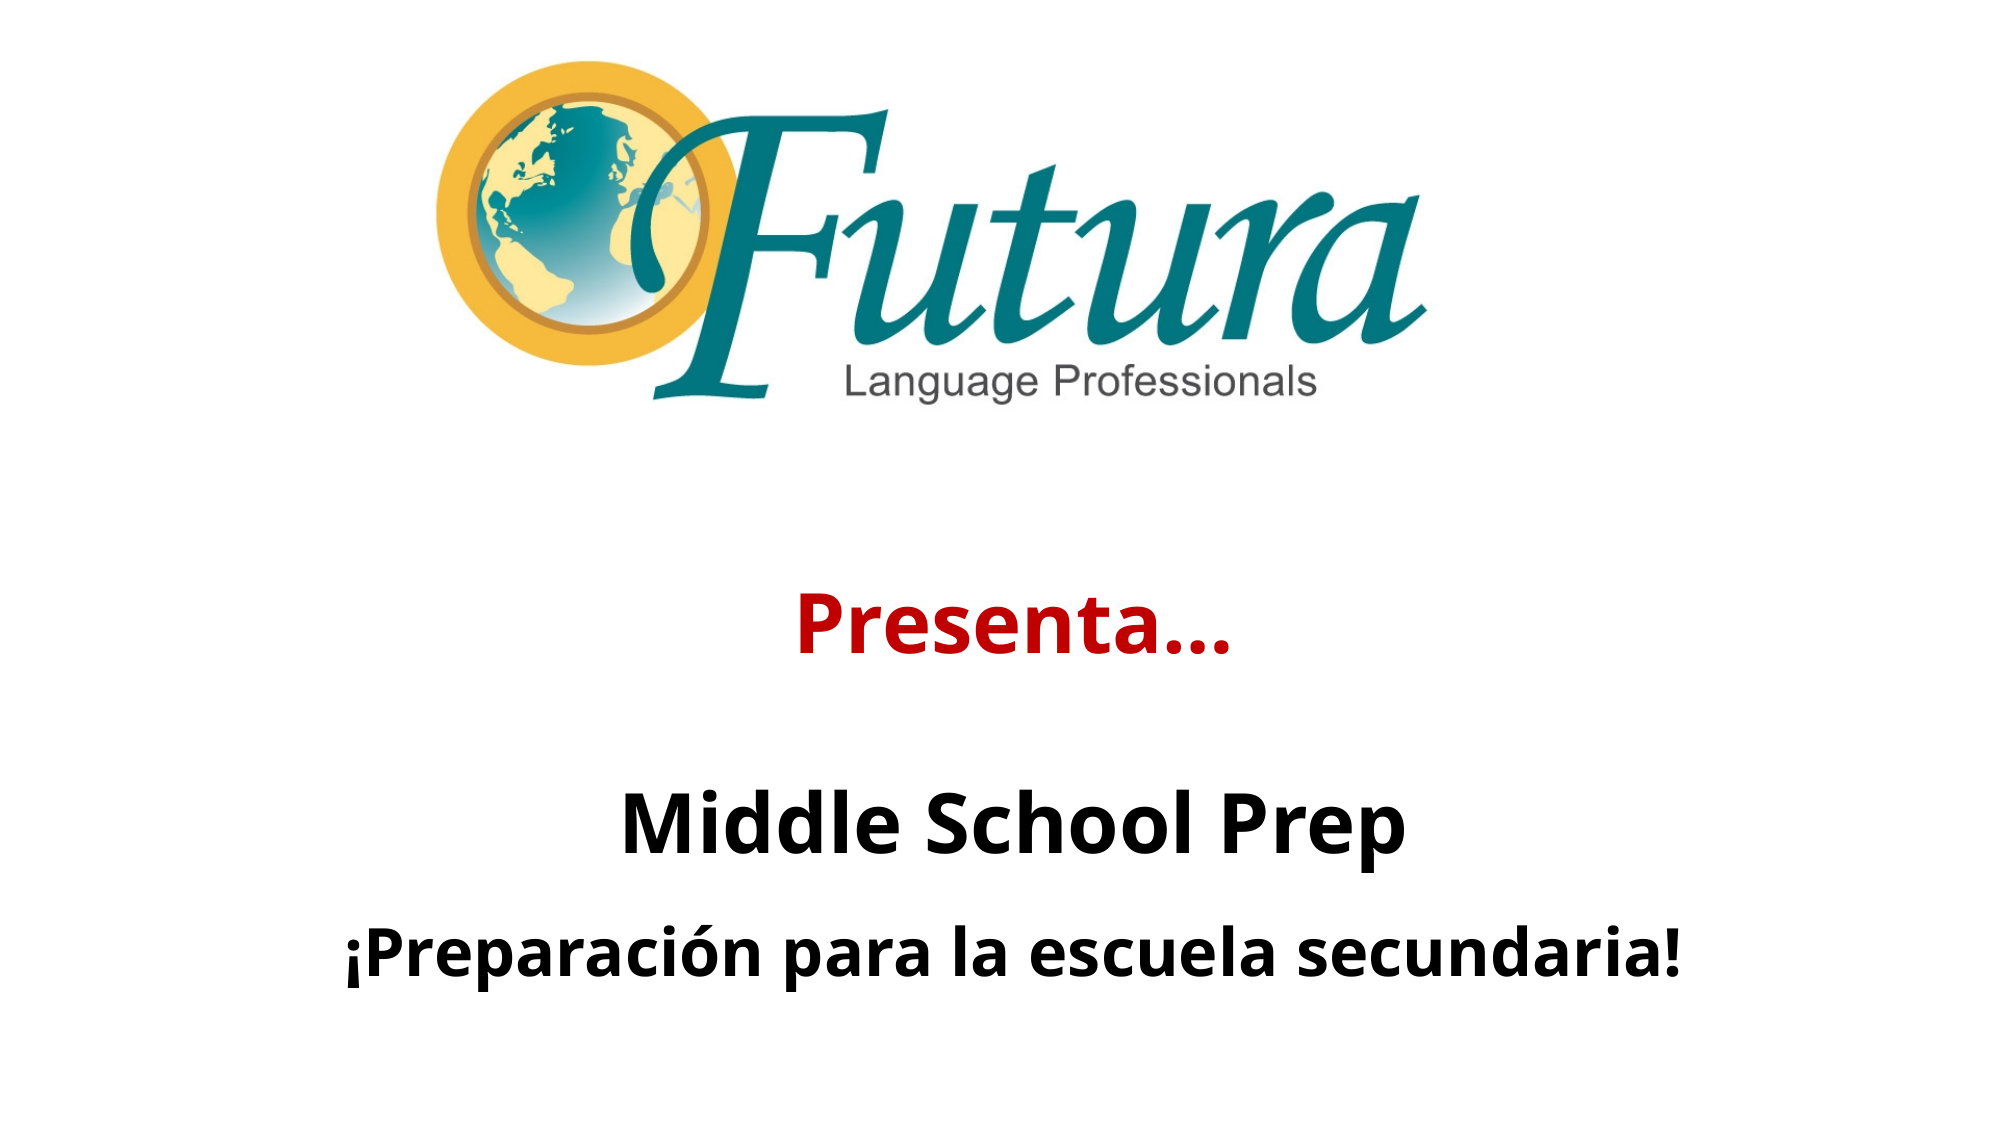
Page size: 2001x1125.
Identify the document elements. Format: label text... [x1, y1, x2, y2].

text_box Presenta… Middle School Prep ¡Preparación para la escuela secundaria! [247, 562, 1780, 998]
picture [424, 51, 1441, 415]
